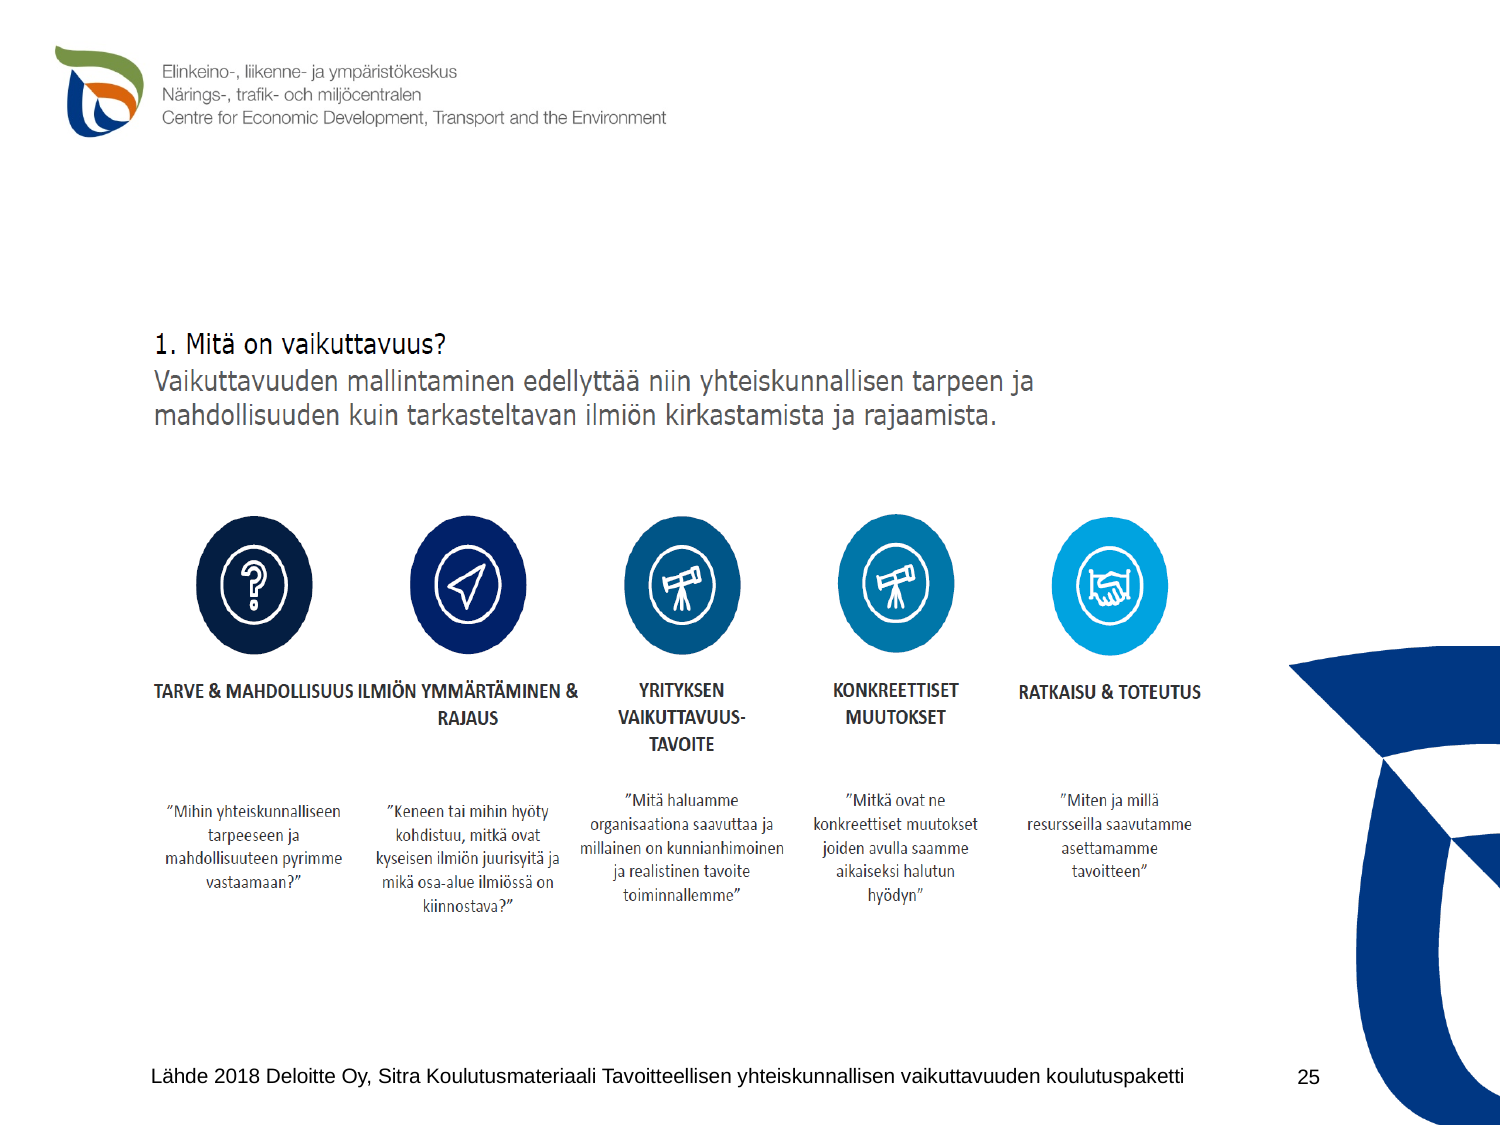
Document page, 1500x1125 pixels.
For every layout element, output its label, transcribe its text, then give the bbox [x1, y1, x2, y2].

footer Lähde 2018 Deloitte Oy, Sitra Koulutusmateriaali Tavoitteellisen yhteiskunnallisen vaikuttavuuden koulutuspaketti [135, 1046, 1270, 1103]
picture [1288, 645, 1500, 1125]
slide_number 25 [1269, 1046, 1336, 1106]
picture [135, 314, 1235, 988]
picture [29, 19, 695, 161]
